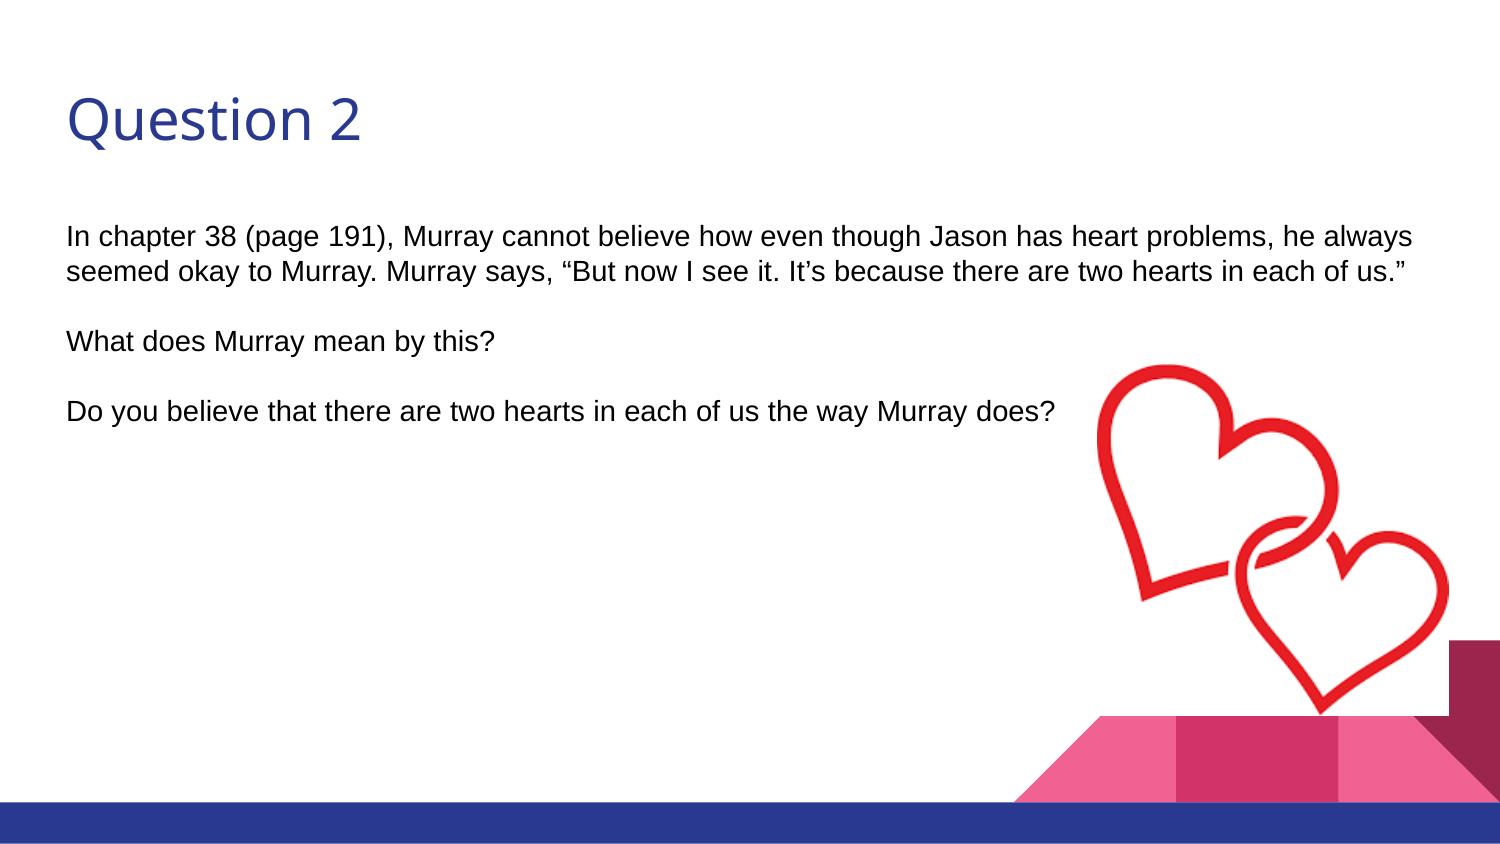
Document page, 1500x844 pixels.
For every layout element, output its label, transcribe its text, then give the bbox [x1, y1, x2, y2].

list In chapter 38 (page 191), Murray cannot believe how even though Jason has heart problems, he always seemed okay to Murray. Murray says, “But now I see it. It’s because there are two hearts in each of us.” What does Murray mean by this? Do you believe that there are two hearts in each of us the way Murray does? [51, 201, 1449, 750]
title Question 2 [51, 67, 1449, 167]
picture [1097, 364, 1450, 717]
